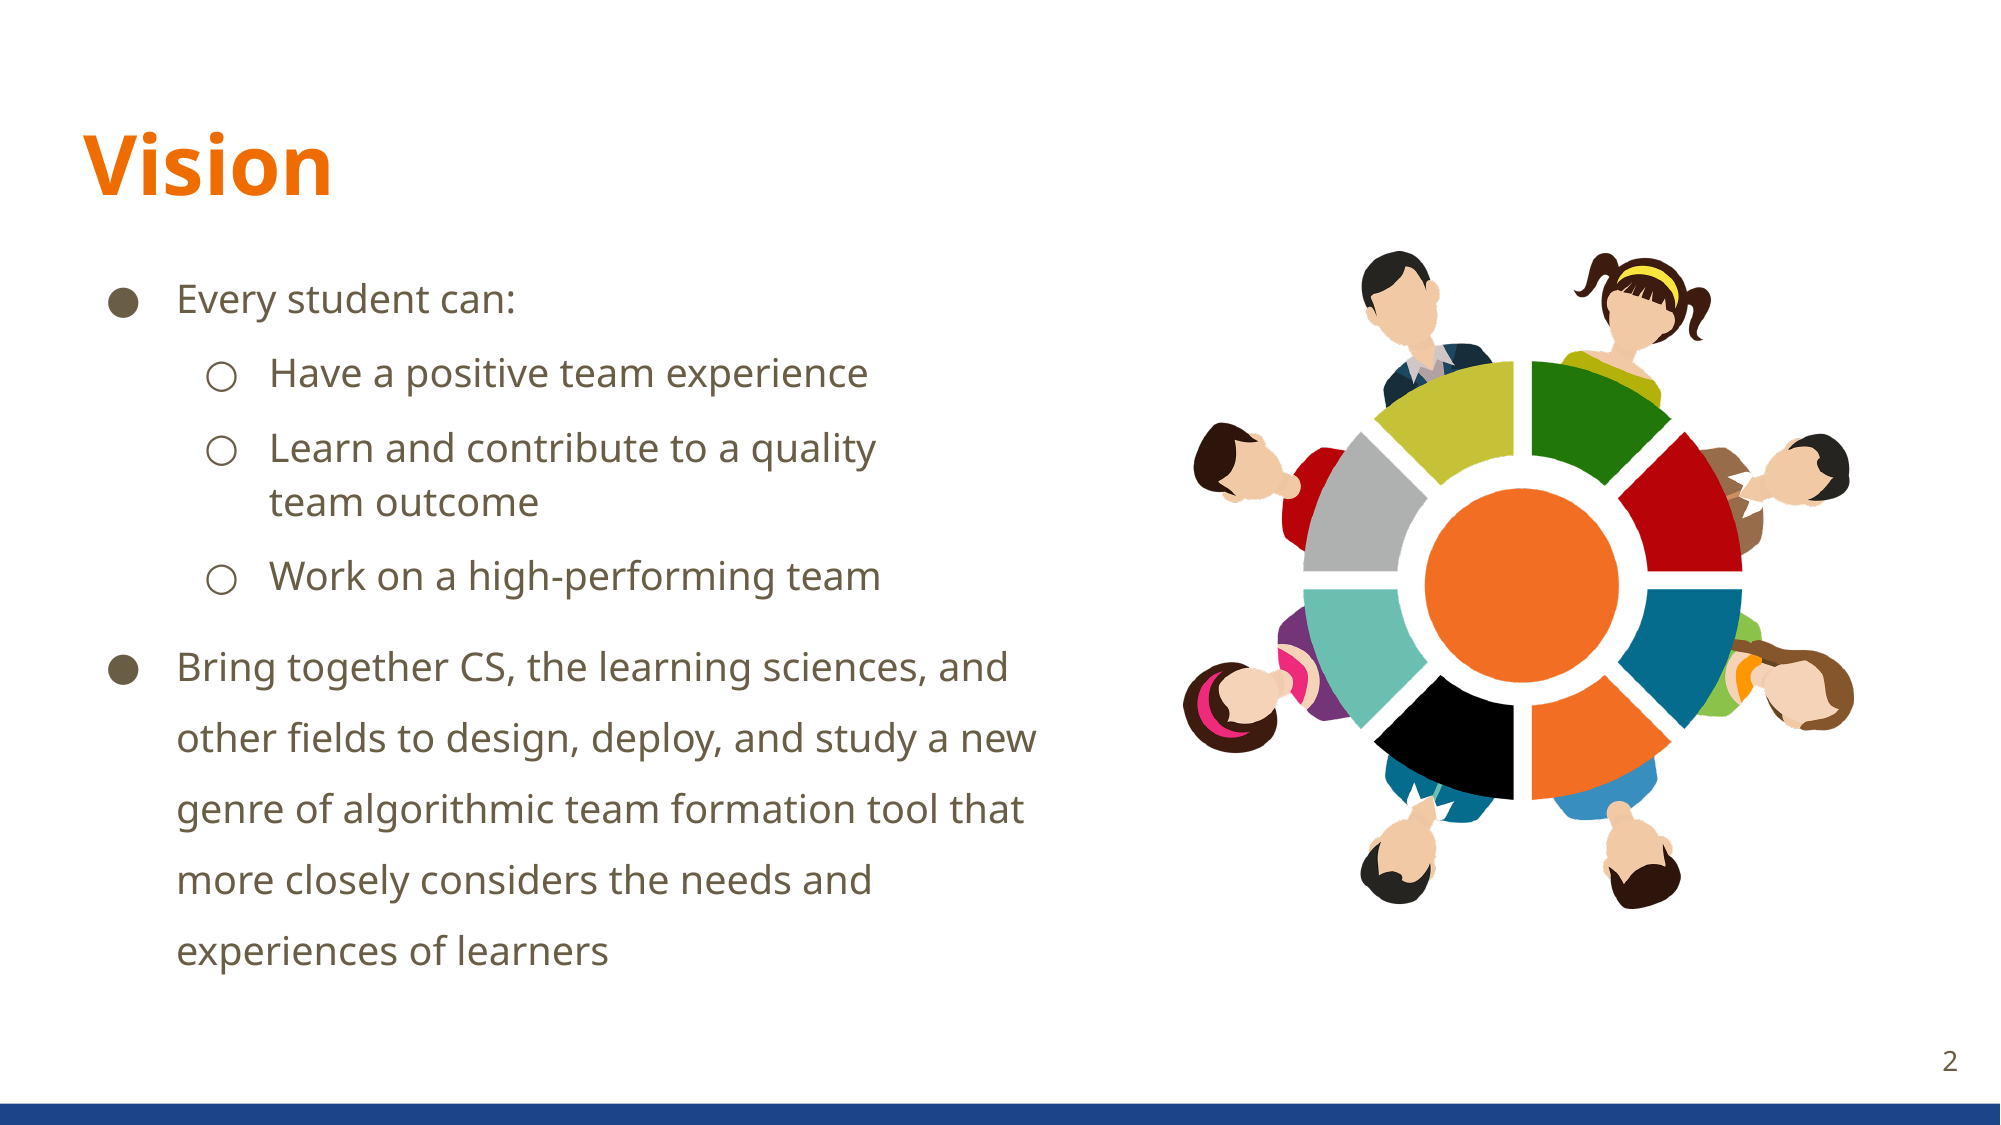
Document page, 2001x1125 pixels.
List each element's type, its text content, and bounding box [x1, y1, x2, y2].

list Every student can: Have a positive team experience Learn and contribute to a quality team outcome Work on a high-performing team Bring together CS, the learning sciences, and other fields to design, deploy, and study a new genre of algorithmic team formation tool that more closely considers the needs and experiences of learners [68, 252, 1105, 1000]
picture [1183, 251, 1854, 910]
slide_number 2 [1853, 1019, 1974, 1106]
title Vision [68, 97, 1932, 252]
